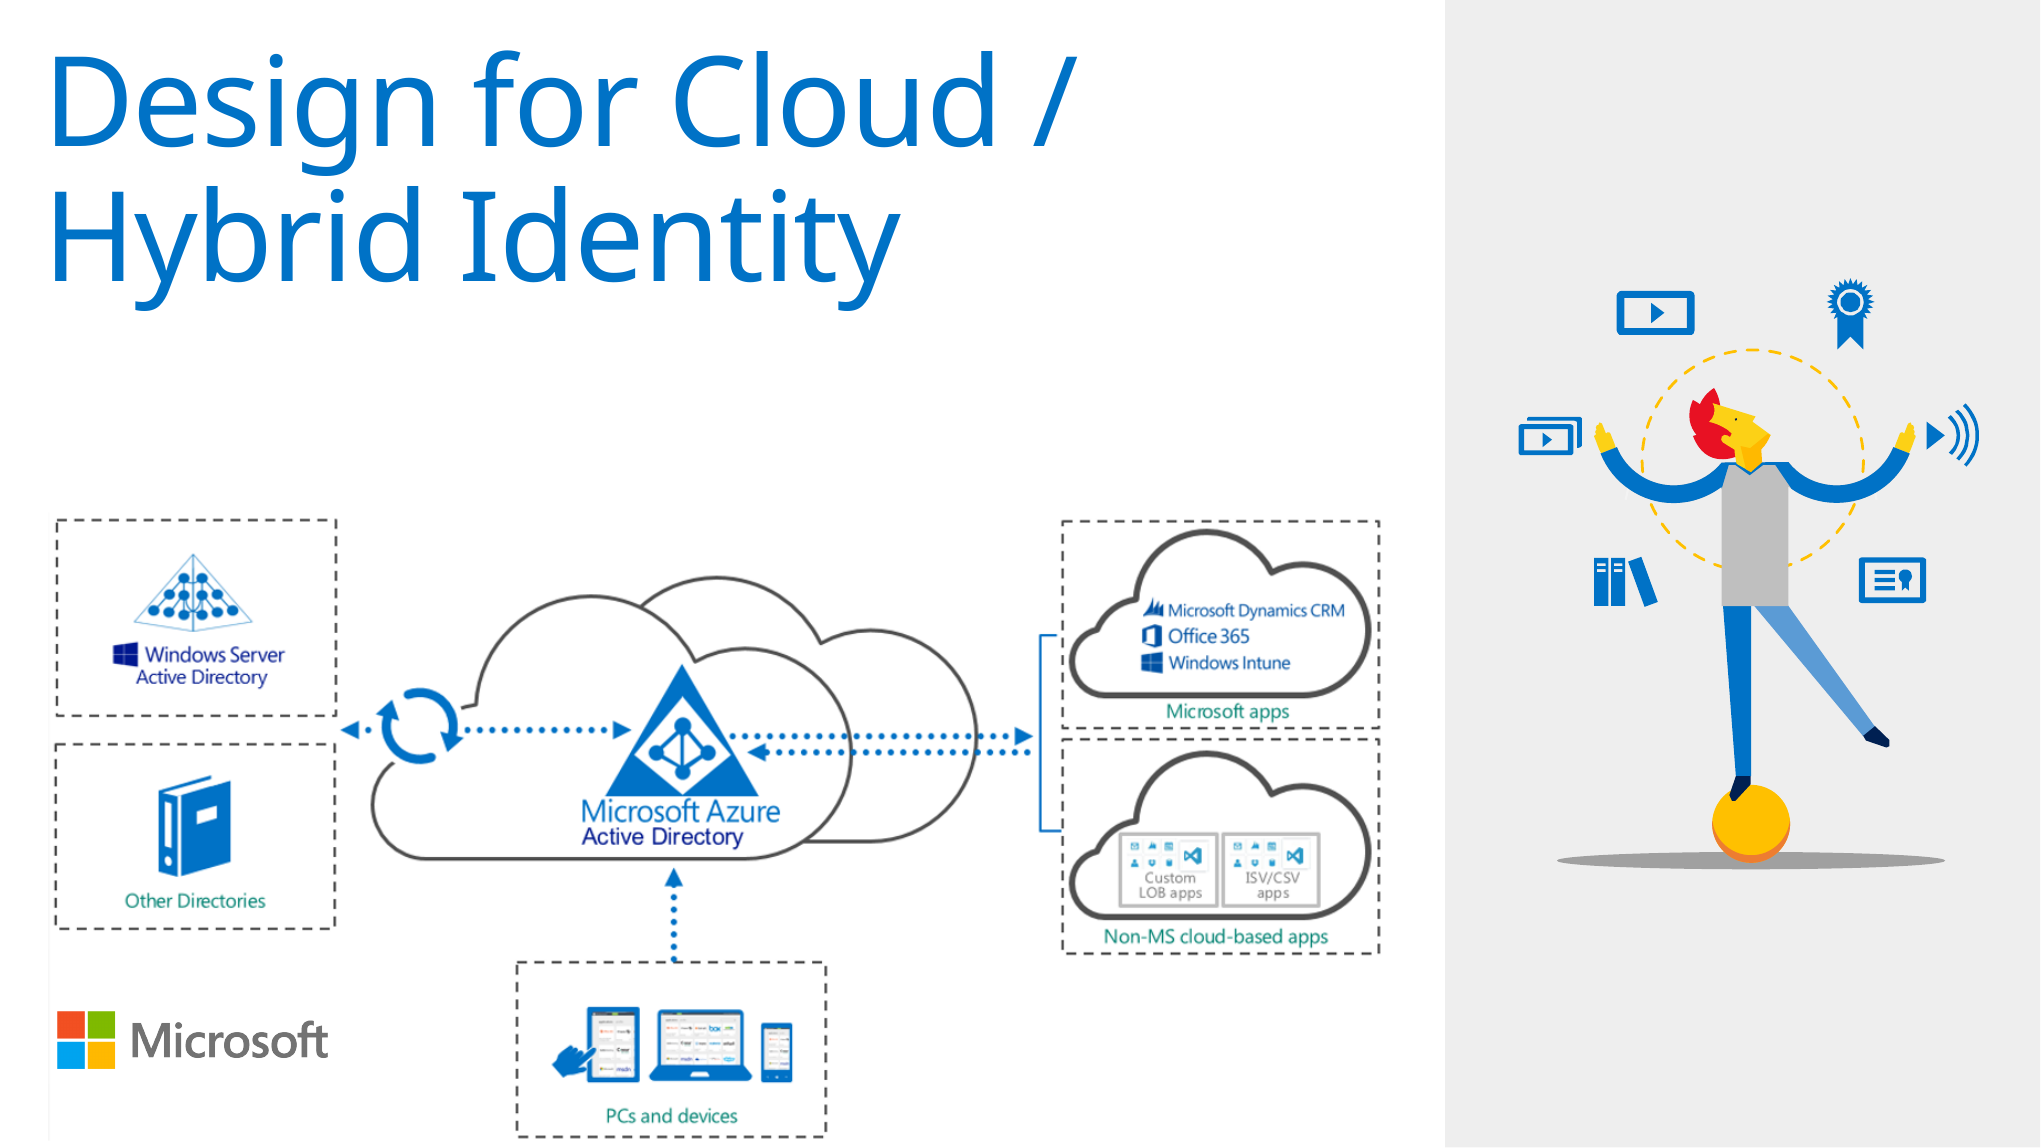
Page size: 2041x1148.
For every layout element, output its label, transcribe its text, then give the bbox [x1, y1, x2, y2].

picture [44, 504, 1396, 1144]
title Design for Cloud / Hybrid Identity [28, 23, 1413, 204]
